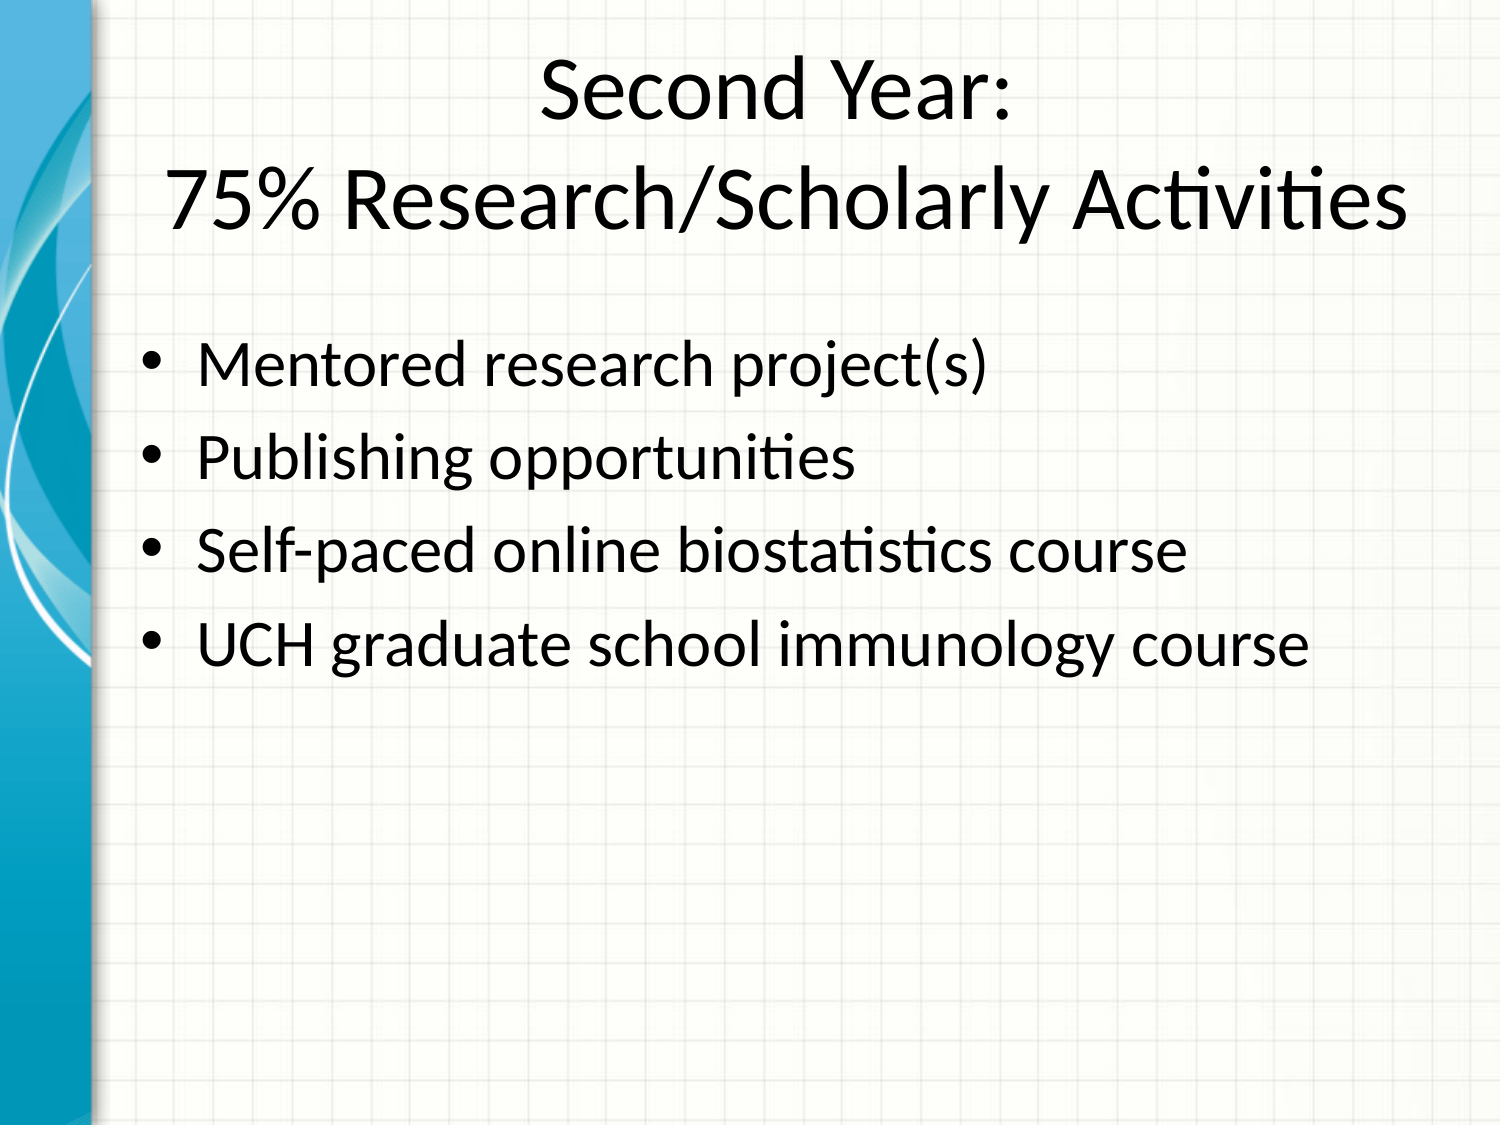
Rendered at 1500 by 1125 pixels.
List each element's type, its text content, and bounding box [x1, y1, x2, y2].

list Mentored research project(s) Publishing opportunities Self-paced online biostatistics course UCH graduate school immunology course [125, 311, 1450, 1088]
picture [0, 0, 1500, 1125]
title Second Year: 75% Research/Scholarly Activities [125, 44, 1450, 232]
